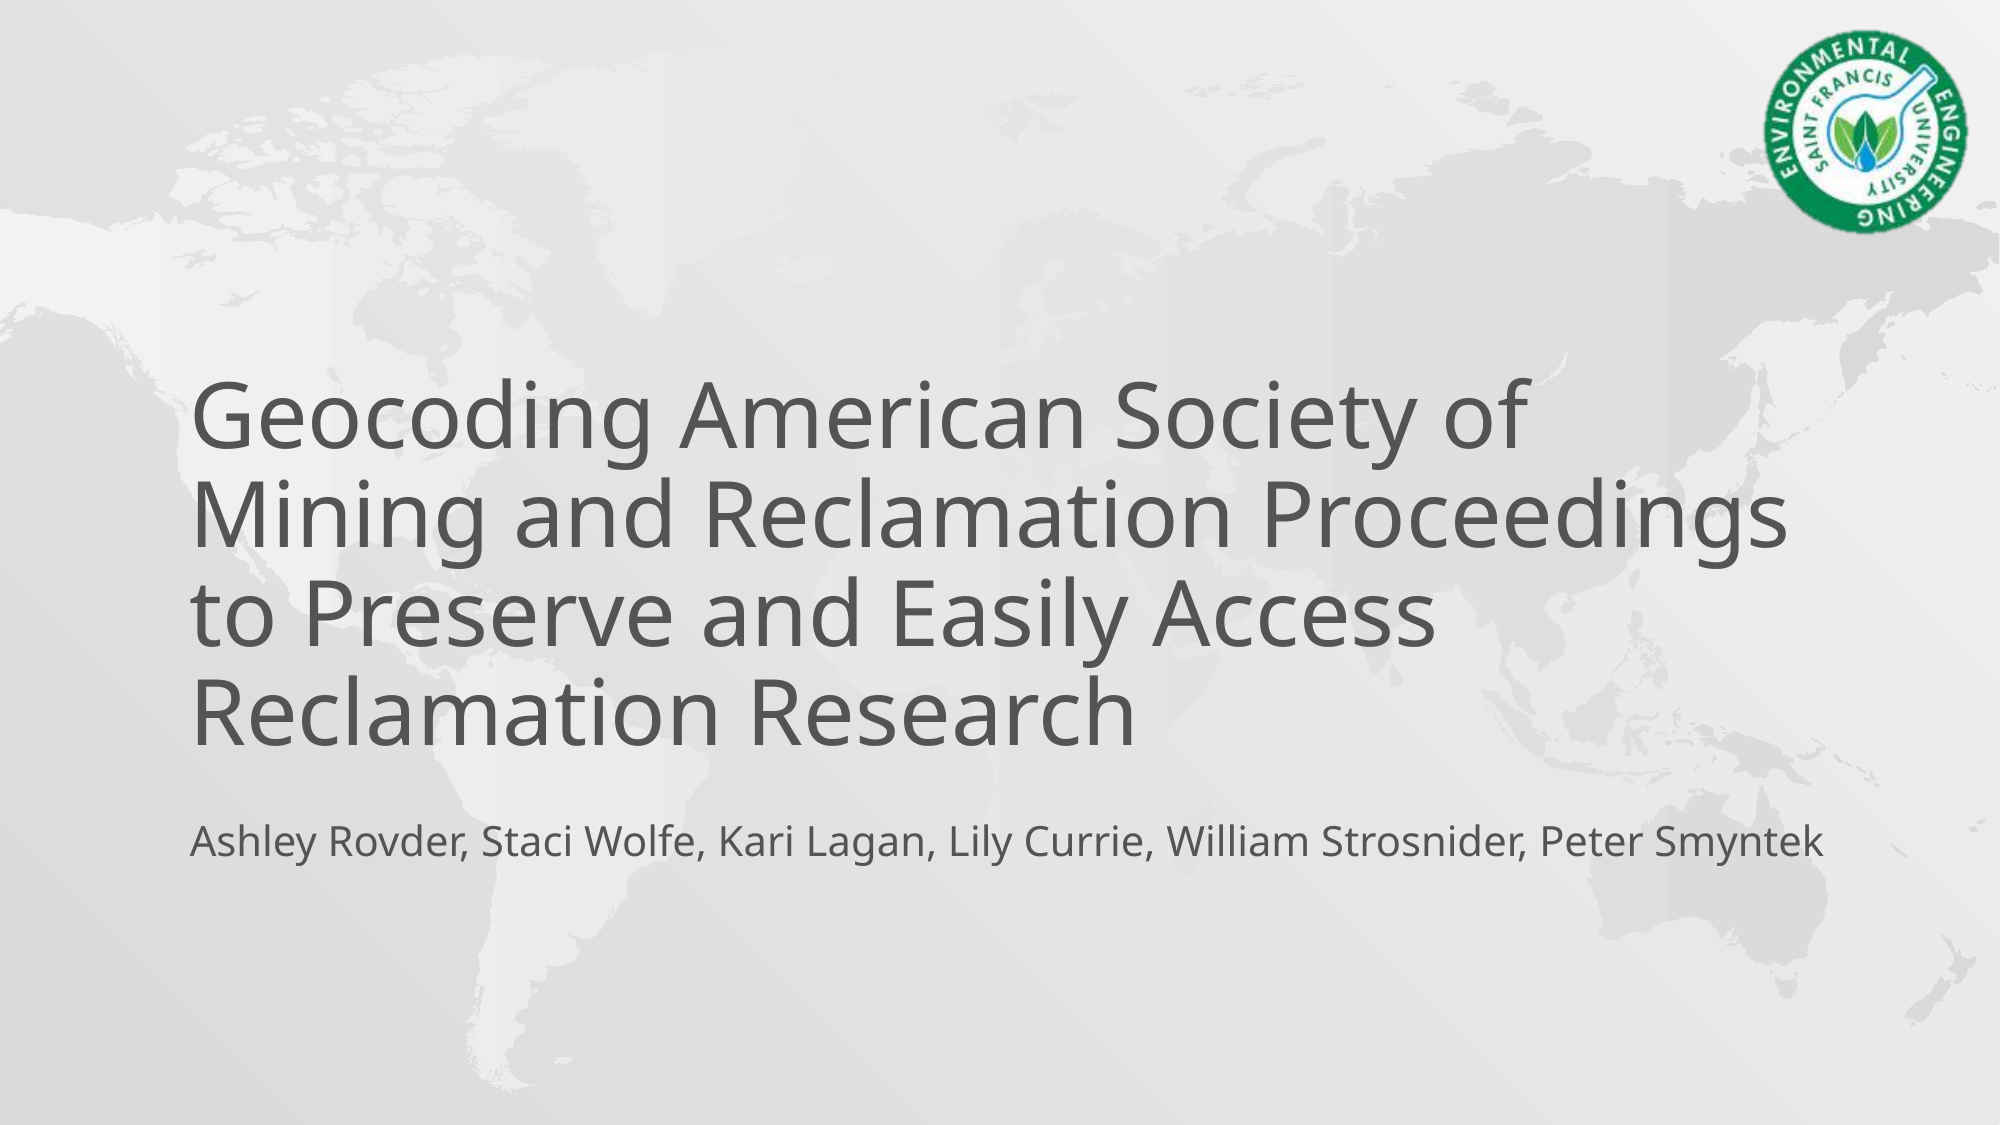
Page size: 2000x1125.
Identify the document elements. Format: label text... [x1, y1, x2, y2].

picture [1749, 28, 1982, 237]
subtitle Ashley Rovder, Staci Wolfe, Kari Lagan, Lily Currie, William Strosnider, Peter Smyntek [174, 812, 1938, 1000]
text_box Geocoding American Society of Mining and Reclamation Proceedings to Preserve and Easily Access Reclamation Research [174, 362, 1825, 872]
